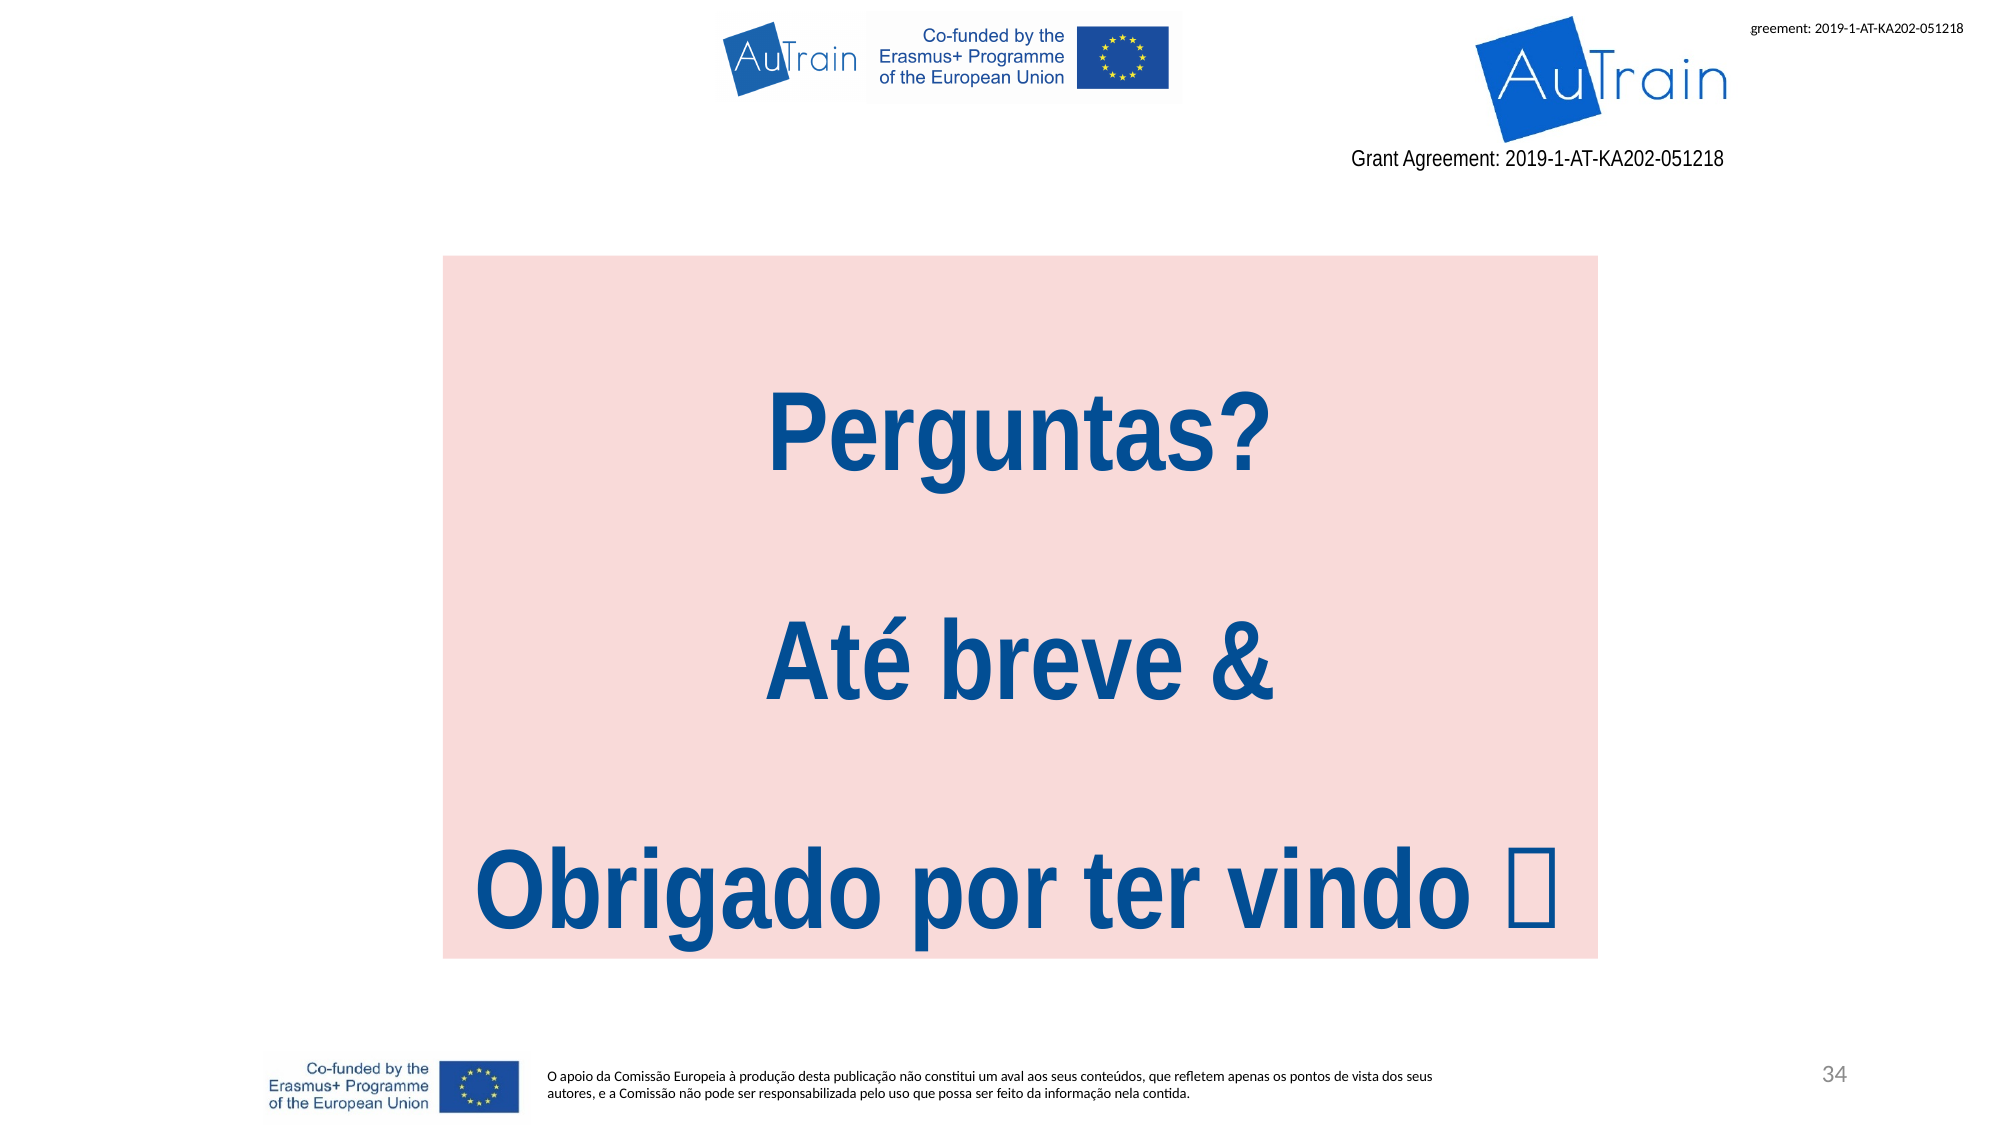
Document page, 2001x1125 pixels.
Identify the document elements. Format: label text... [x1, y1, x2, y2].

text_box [263, 1051, 1470, 1125]
picture [715, 11, 1183, 104]
text_box Perguntas? Até breve & Obrigado por ter vindo  [442, 255, 1598, 959]
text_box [1336, 16, 1751, 179]
slide_number 34 [1412, 1042, 1863, 1103]
